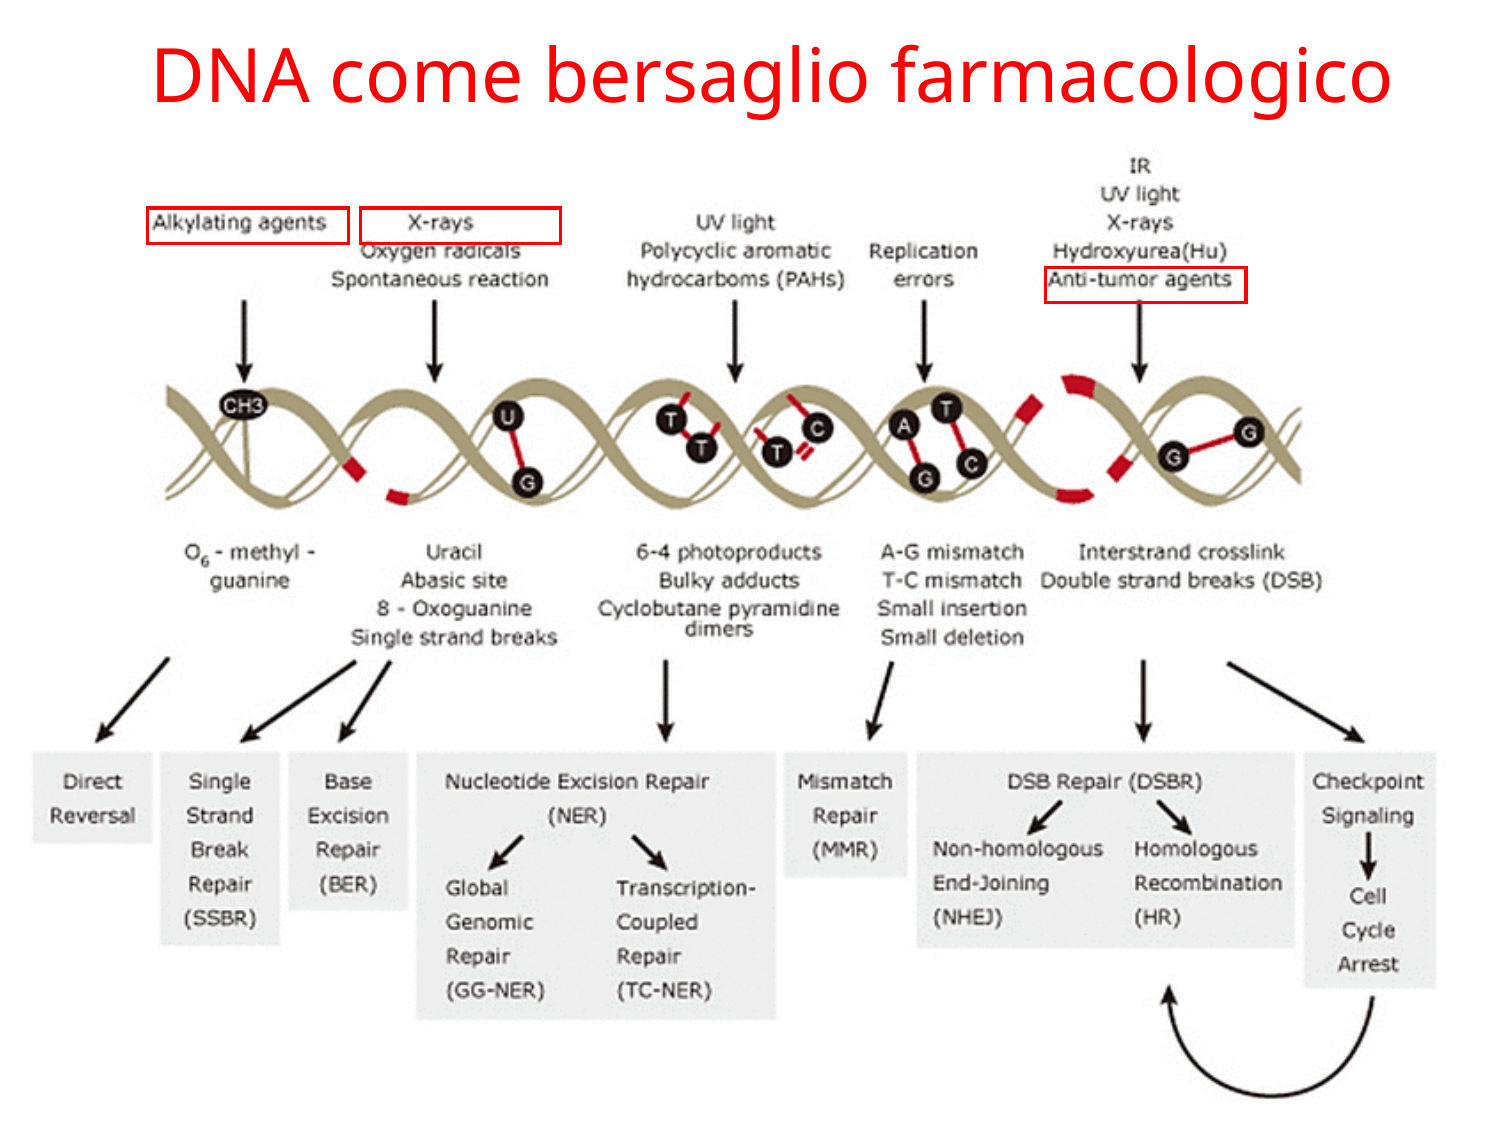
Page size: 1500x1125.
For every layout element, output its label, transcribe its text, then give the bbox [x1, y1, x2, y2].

text_box DNA come bersaglio farmacologico [135, 0, 1500, 156]
picture [28, 149, 1448, 1103]
